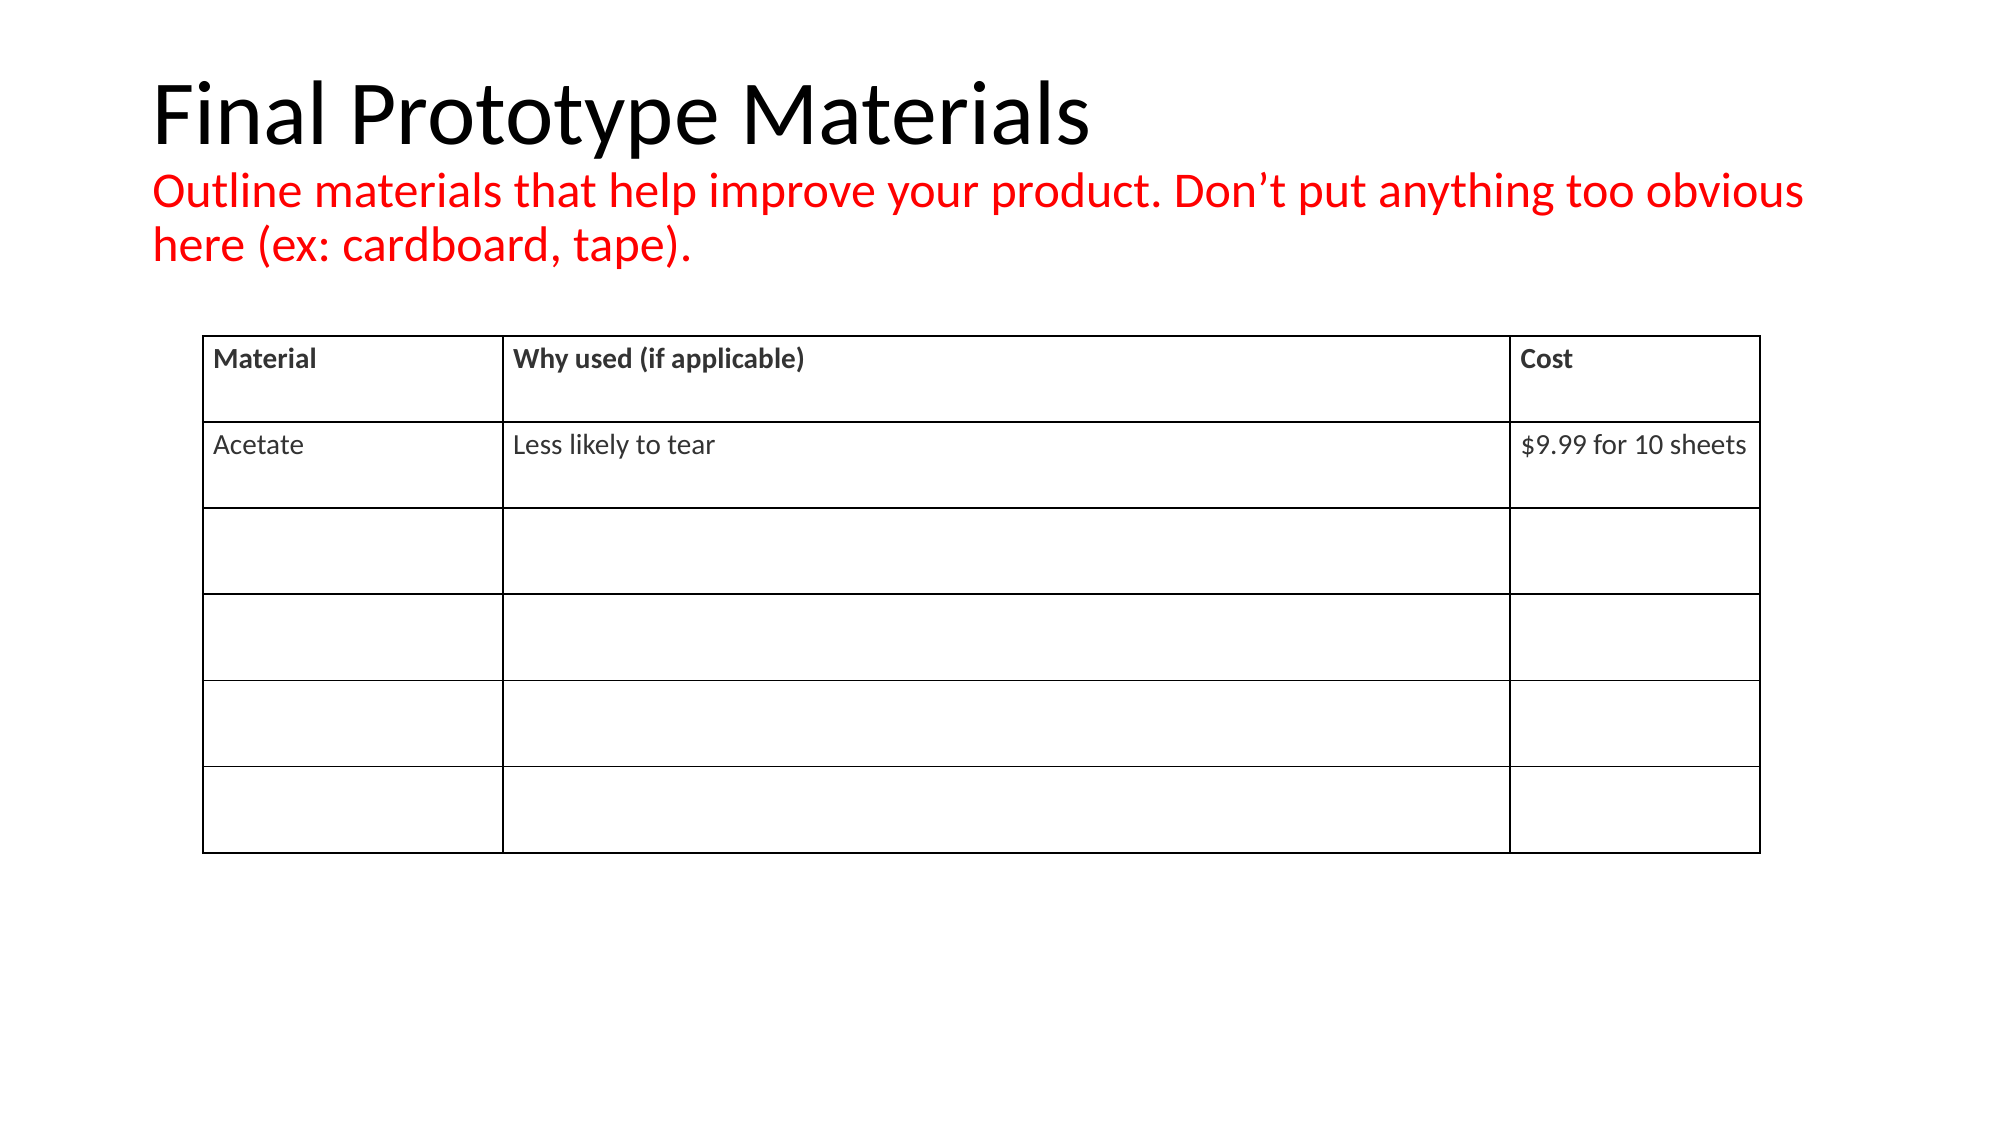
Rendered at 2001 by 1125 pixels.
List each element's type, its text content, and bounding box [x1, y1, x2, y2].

table_cell Less likely to tear [504, 423, 1509, 507]
table_cell [1511, 509, 1759, 593]
table_header Why used (if applicable) [504, 337, 1509, 421]
table_header Material [204, 337, 502, 421]
table_cell [504, 595, 1509, 680]
table_cell [204, 681, 502, 766]
table_cell Acetate [204, 423, 502, 507]
table_cell [504, 767, 1509, 852]
table_header Cost [1511, 337, 1759, 421]
table_cell [204, 509, 502, 593]
table_cell [1511, 767, 1759, 852]
table_cell [1511, 681, 1759, 766]
table_cell $9.99 for 10 sheets [1511, 423, 1759, 507]
table_cell [504, 509, 1509, 593]
table_cell [204, 767, 502, 852]
title Final Prototype Materials Outline materials that help improve your product. Don’t put anything too obvious here (ex: cardboard, tape). [137, 59, 1863, 278]
table_cell [204, 595, 502, 680]
table_cell [1511, 595, 1759, 680]
table_cell [504, 681, 1509, 766]
